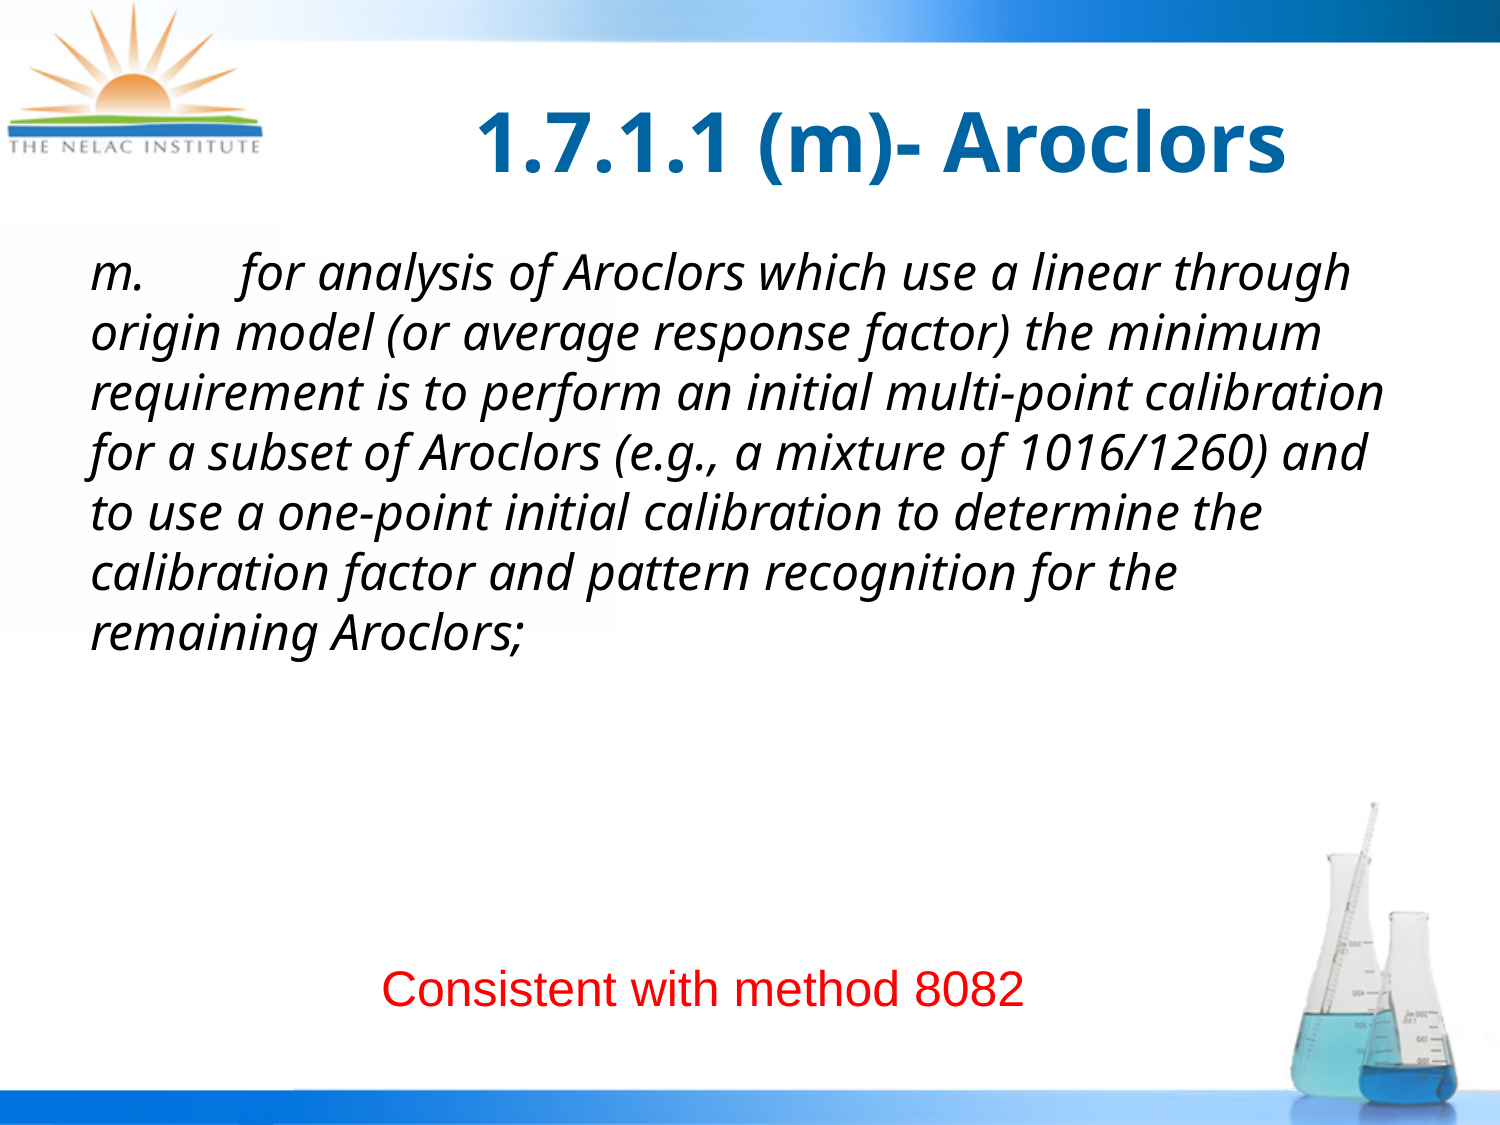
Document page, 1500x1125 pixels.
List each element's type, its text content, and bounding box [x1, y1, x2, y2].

title 1.7.1.1 (m)- Aroclors [337, 45, 1425, 232]
text_box Consistent with method 8082 [366, 948, 1041, 1024]
list m. for analysis of Aroclors which use a linear through origin model (or average response factor) the minimum requirement is to perform an initial multi-point calibration for a subset of Aroclors (e.g., a mixture of 1016/1260) and to use a one-point initial calibration to determine the calibration factor and pattern recognition for the remaining Aroclors; [75, 232, 1425, 683]
picture [0, 0, 1500, 1125]
